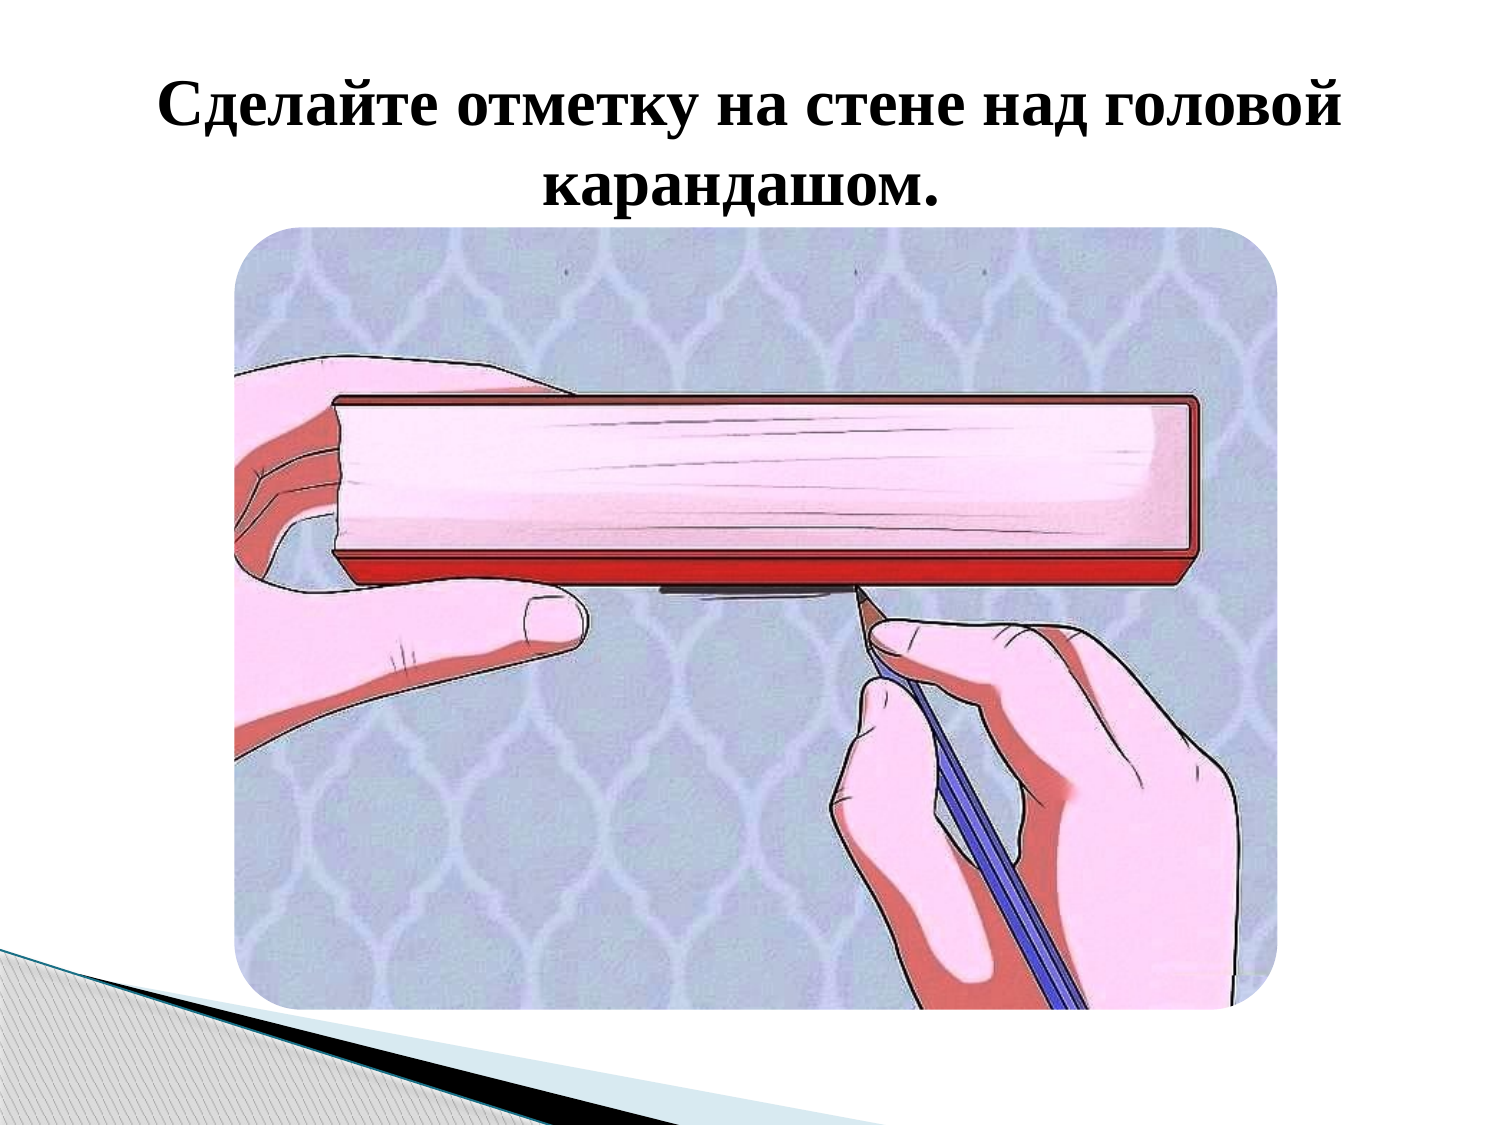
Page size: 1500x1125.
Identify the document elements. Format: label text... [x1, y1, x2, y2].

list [234, 227, 1278, 1010]
title Сделайте отметку на стене над головой карандашом. [75, 45, 1425, 233]
